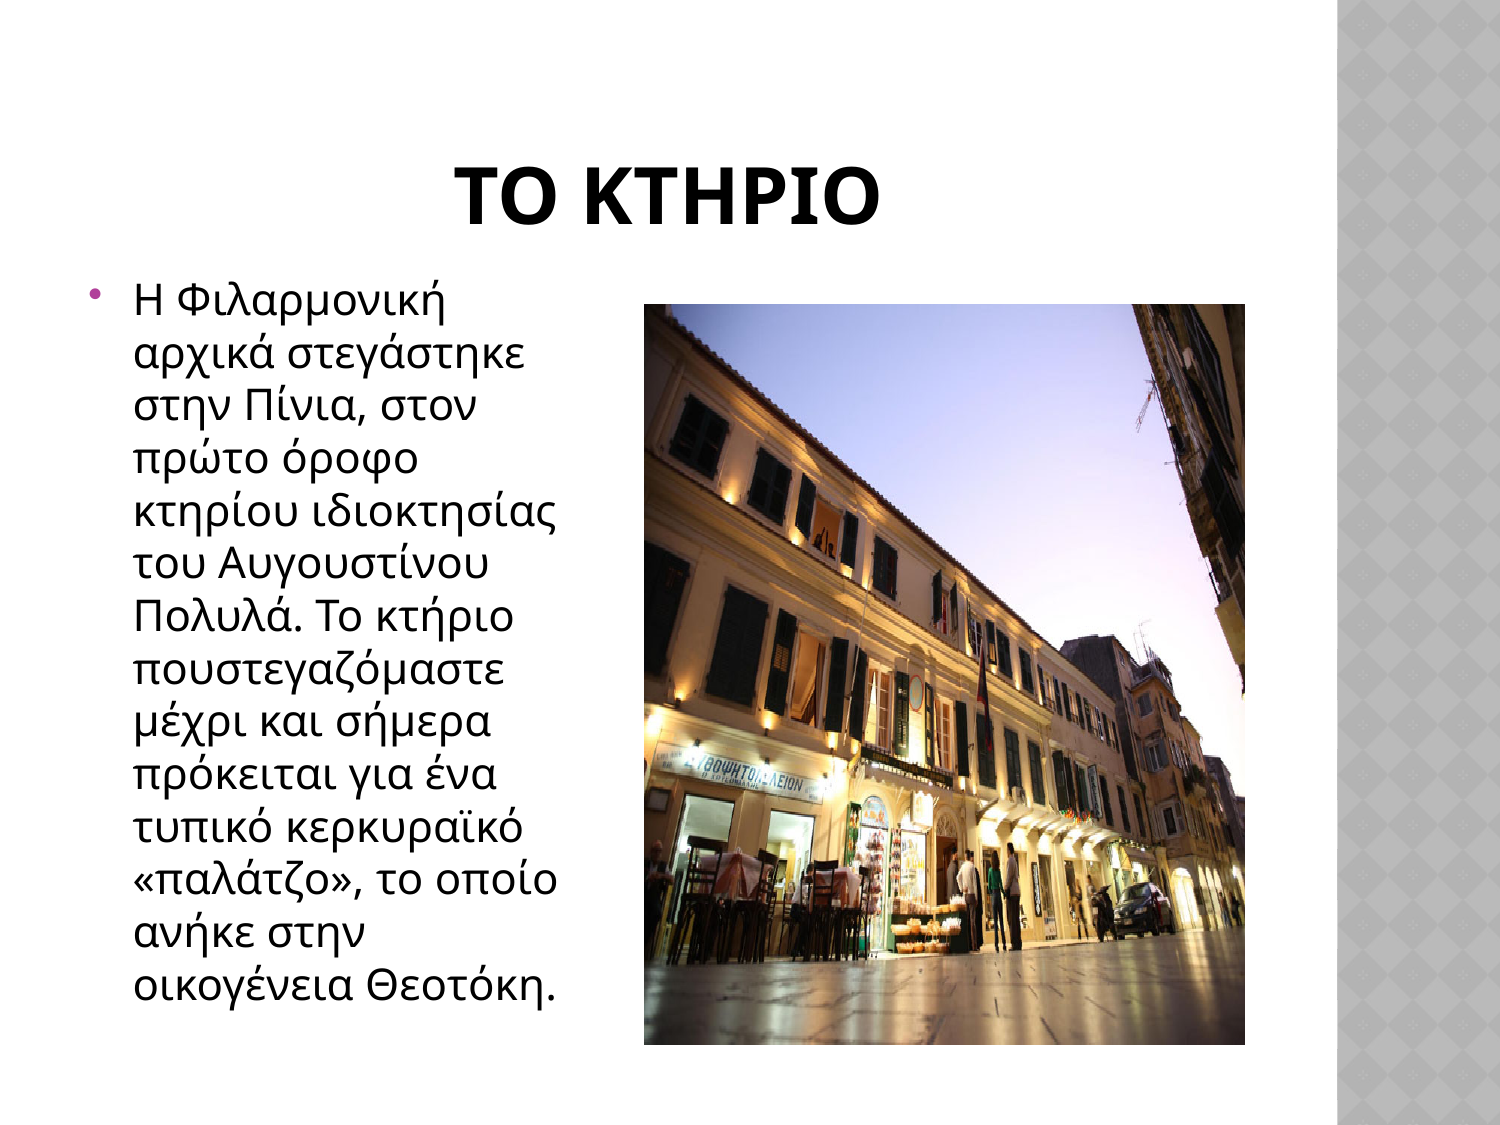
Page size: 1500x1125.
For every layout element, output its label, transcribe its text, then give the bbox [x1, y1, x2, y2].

title το κτηριο [75, 52, 1263, 240]
list Η Φιλαρμονική αρχικά στεγάστηκε στην Πίνια, στον πρώτο όροφο κτηρίου ιδιοκτησίας του Αυγουστίνου Πολυλά. Το κτήριο πουστεγαζόμαστε μέχρι και σήμερα πρόκειται για ένα τυπικό κερκυραϊκό «παλάτζο», το οποίο ανήκε στην οικογένεια Θεοτόκη. [75, 264, 575, 1059]
picture [644, 304, 1245, 1045]
